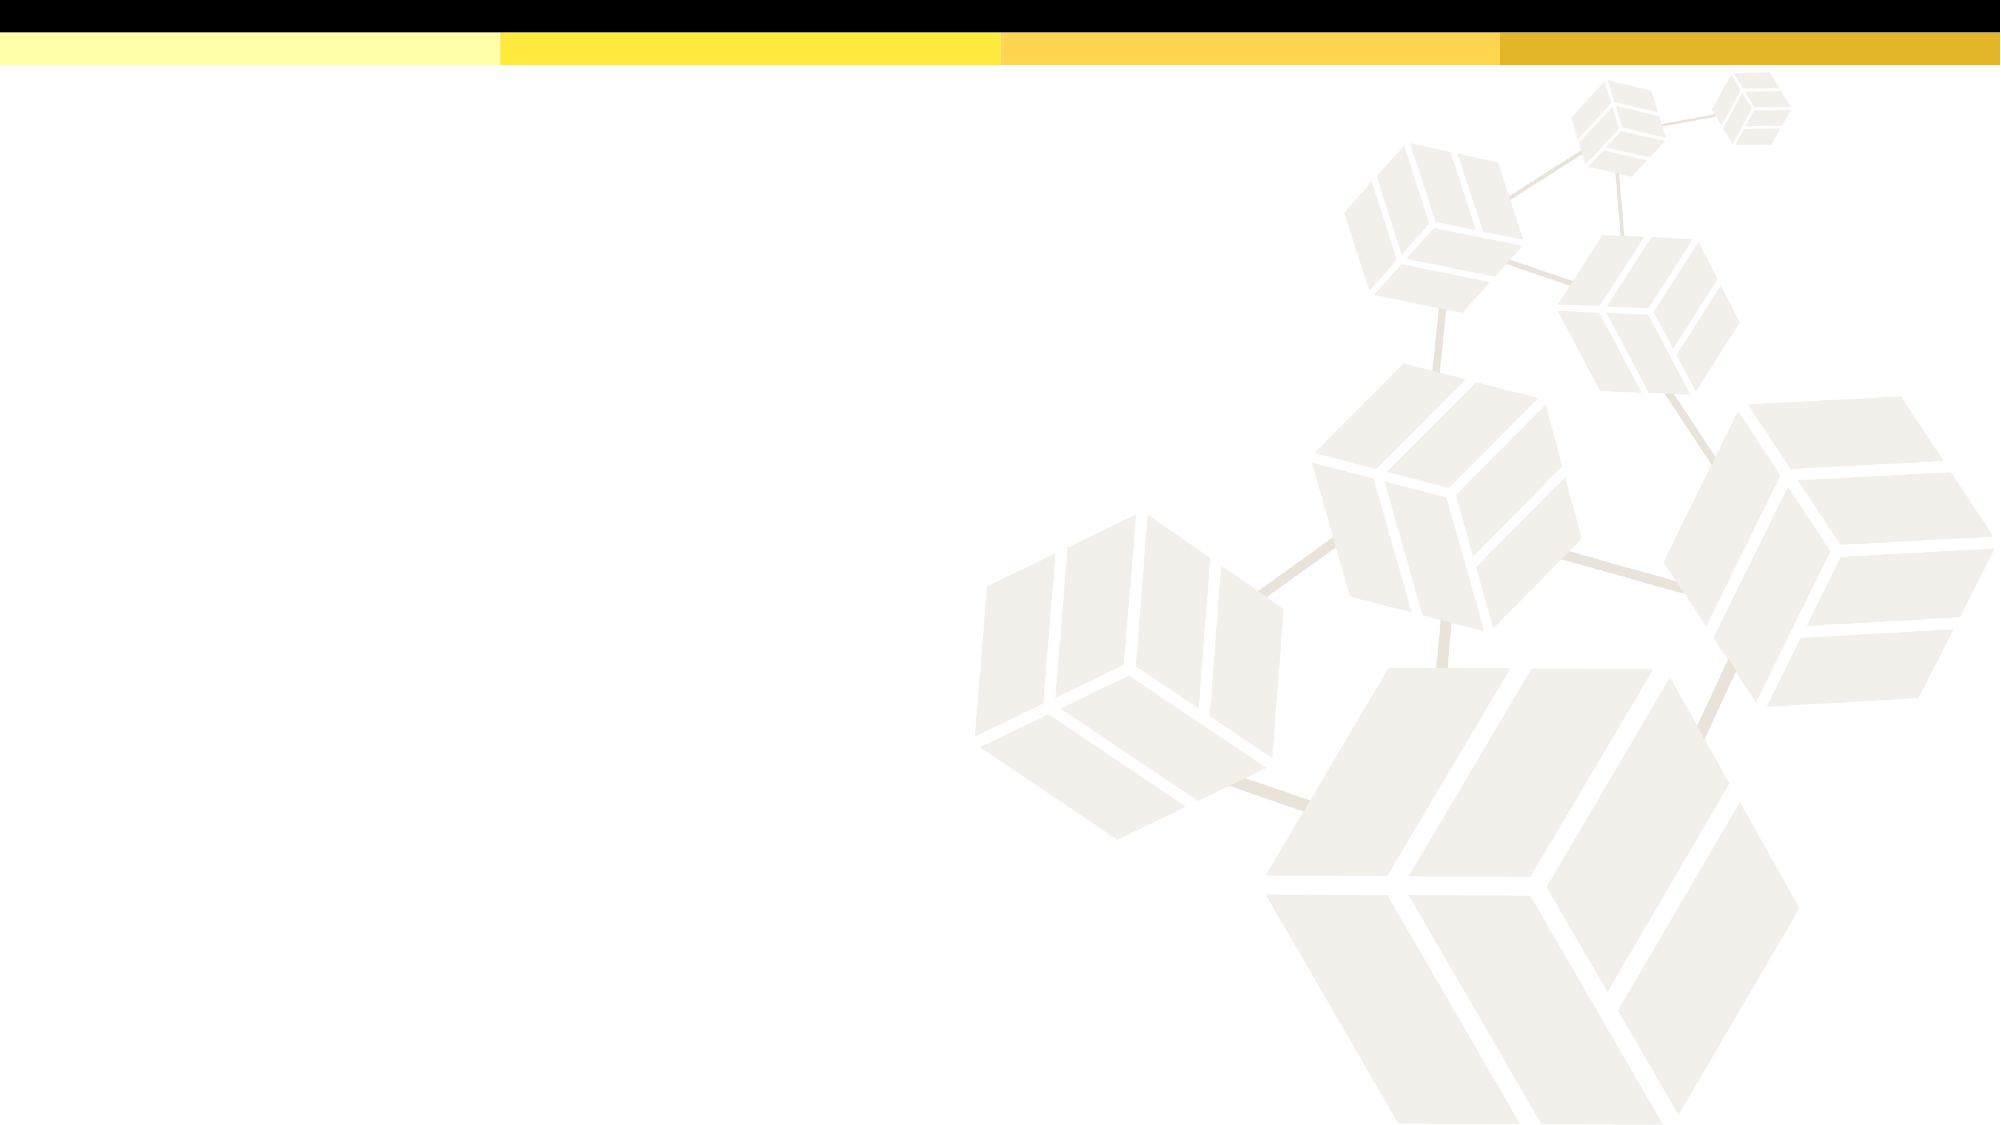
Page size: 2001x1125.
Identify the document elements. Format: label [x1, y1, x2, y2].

picture [974, 72, 1995, 1125]
